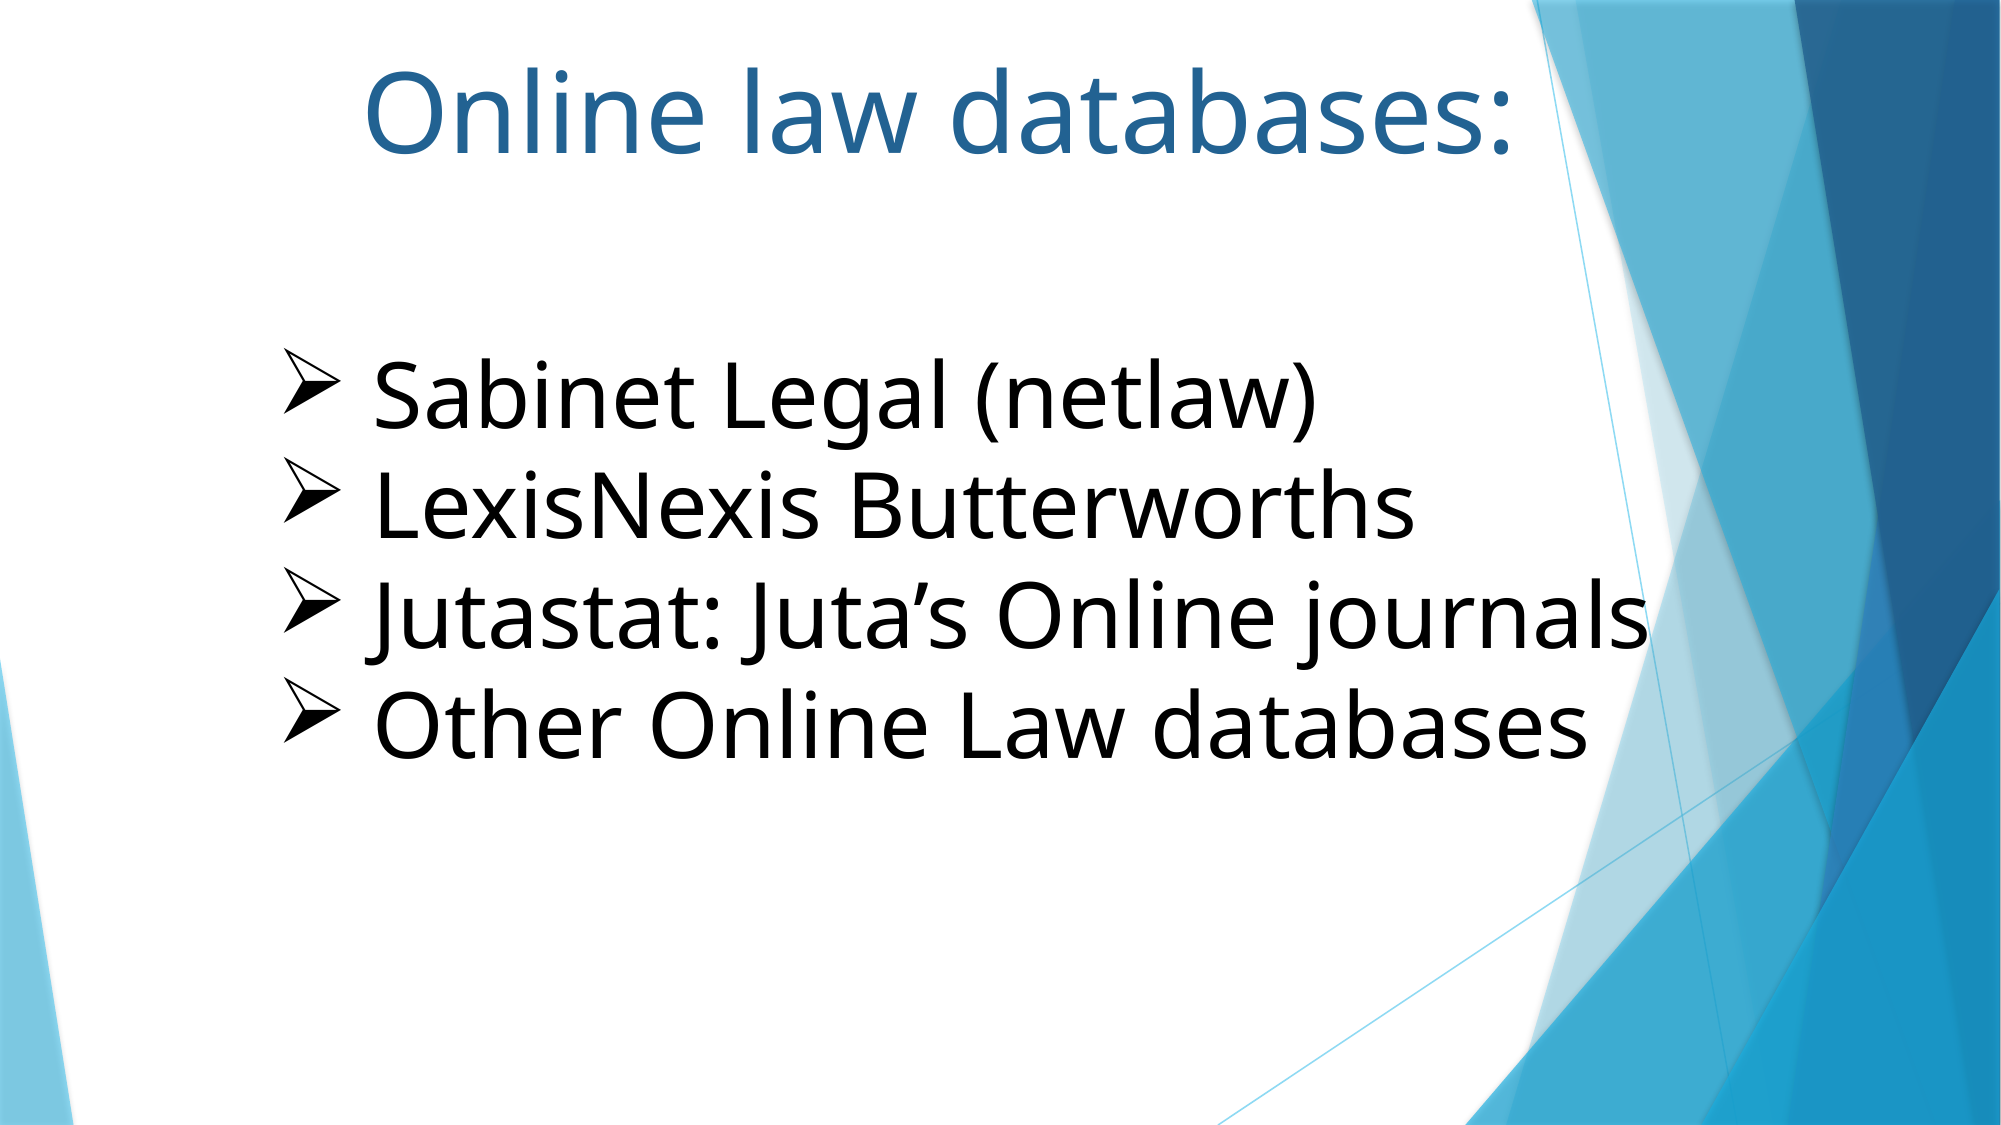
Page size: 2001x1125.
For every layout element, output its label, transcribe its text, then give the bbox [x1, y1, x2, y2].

text_box Online law databases: [346, 33, 2000, 183]
text_box Sabinet Legal (netlaw) LexisNexis Butterworths Jutastat: Juta’s Online journals Other Online Law databases [261, 329, 2000, 785]
